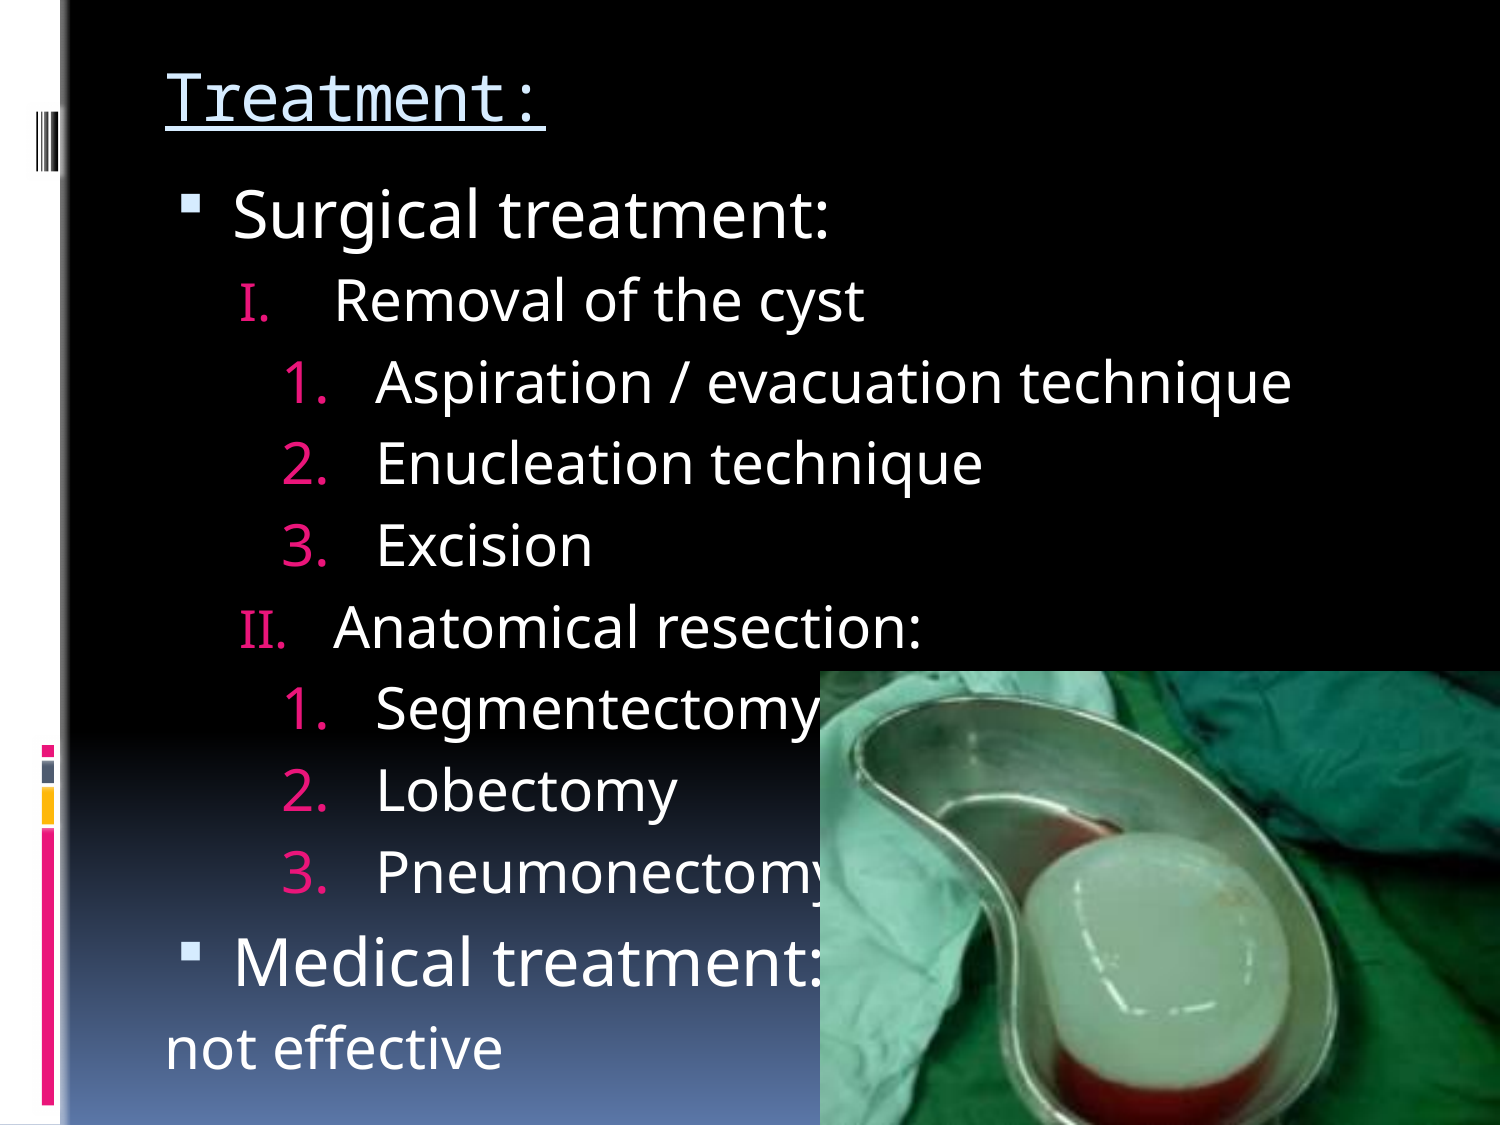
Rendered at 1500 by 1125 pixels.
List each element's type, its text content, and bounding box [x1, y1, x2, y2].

title Treatment: [150, 46, 1425, 163]
list Surgical treatment: Removal of the cyst Aspiration / evacuation technique Enucleation technique Excision Anatomical resection: Segmentectomy Lobectomy Pneumonectomy Medical treatment: not effective [150, 164, 1425, 984]
picture [819, 671, 1500, 1125]
